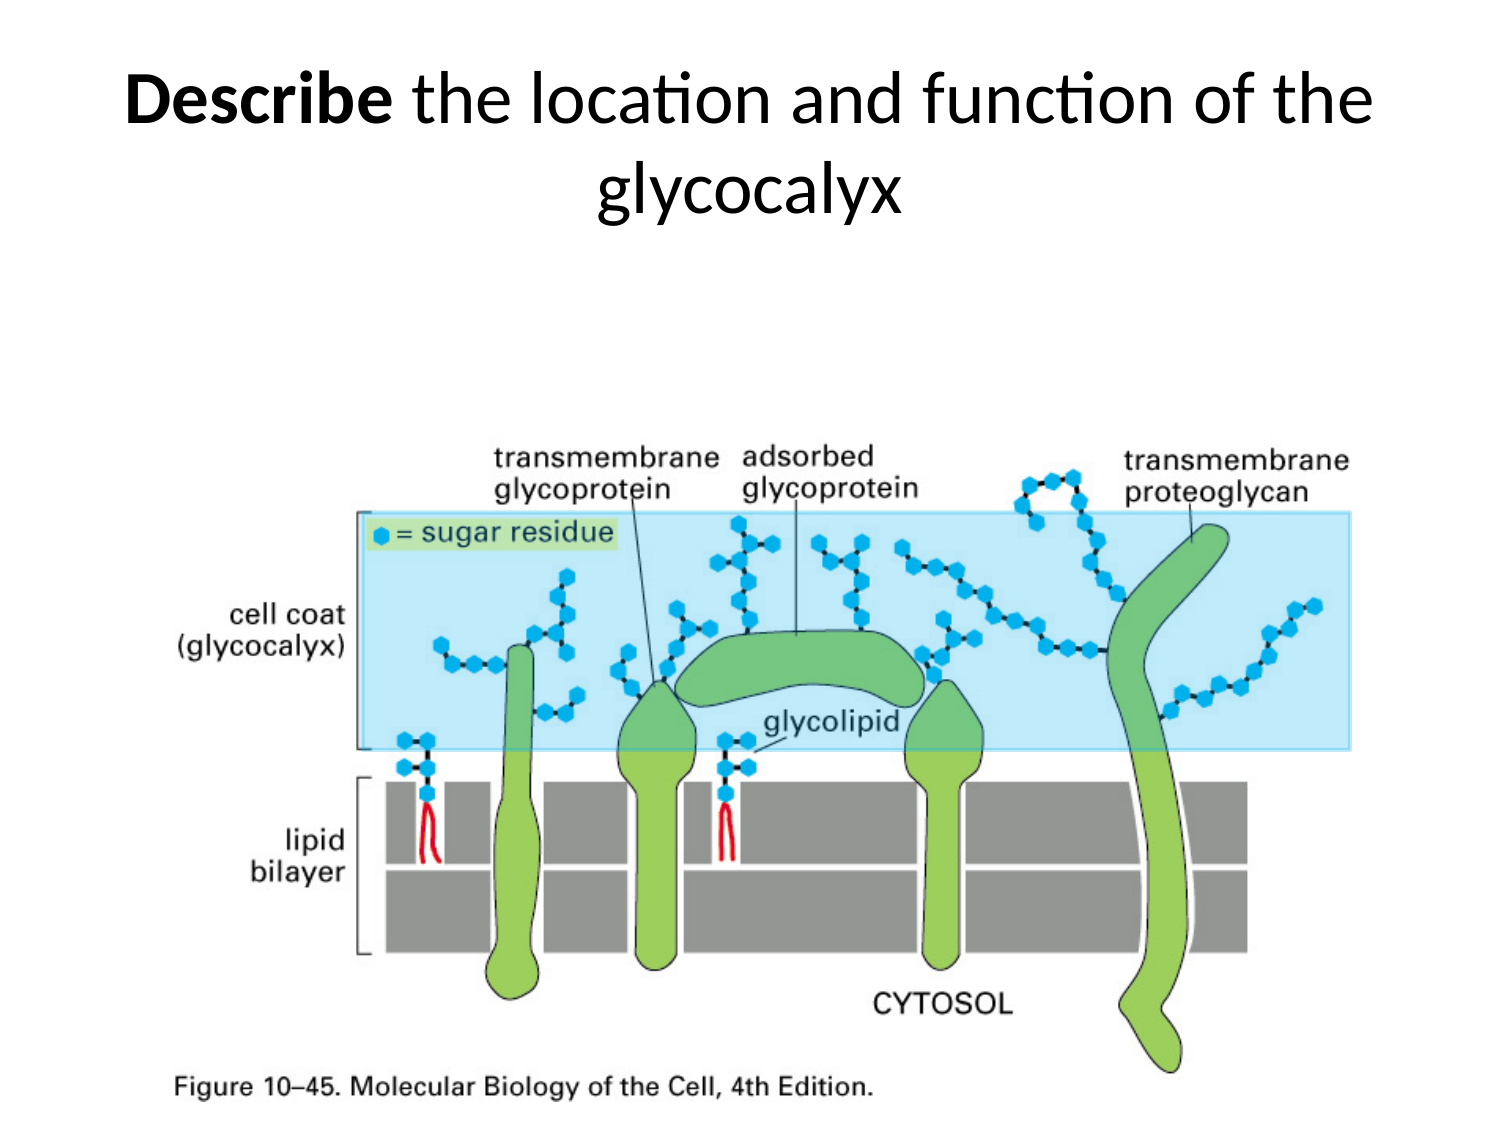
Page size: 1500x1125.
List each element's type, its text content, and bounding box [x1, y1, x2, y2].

title Describe the location and function of the glycocalyx [75, 45, 1425, 233]
picture [174, 437, 1351, 1102]
